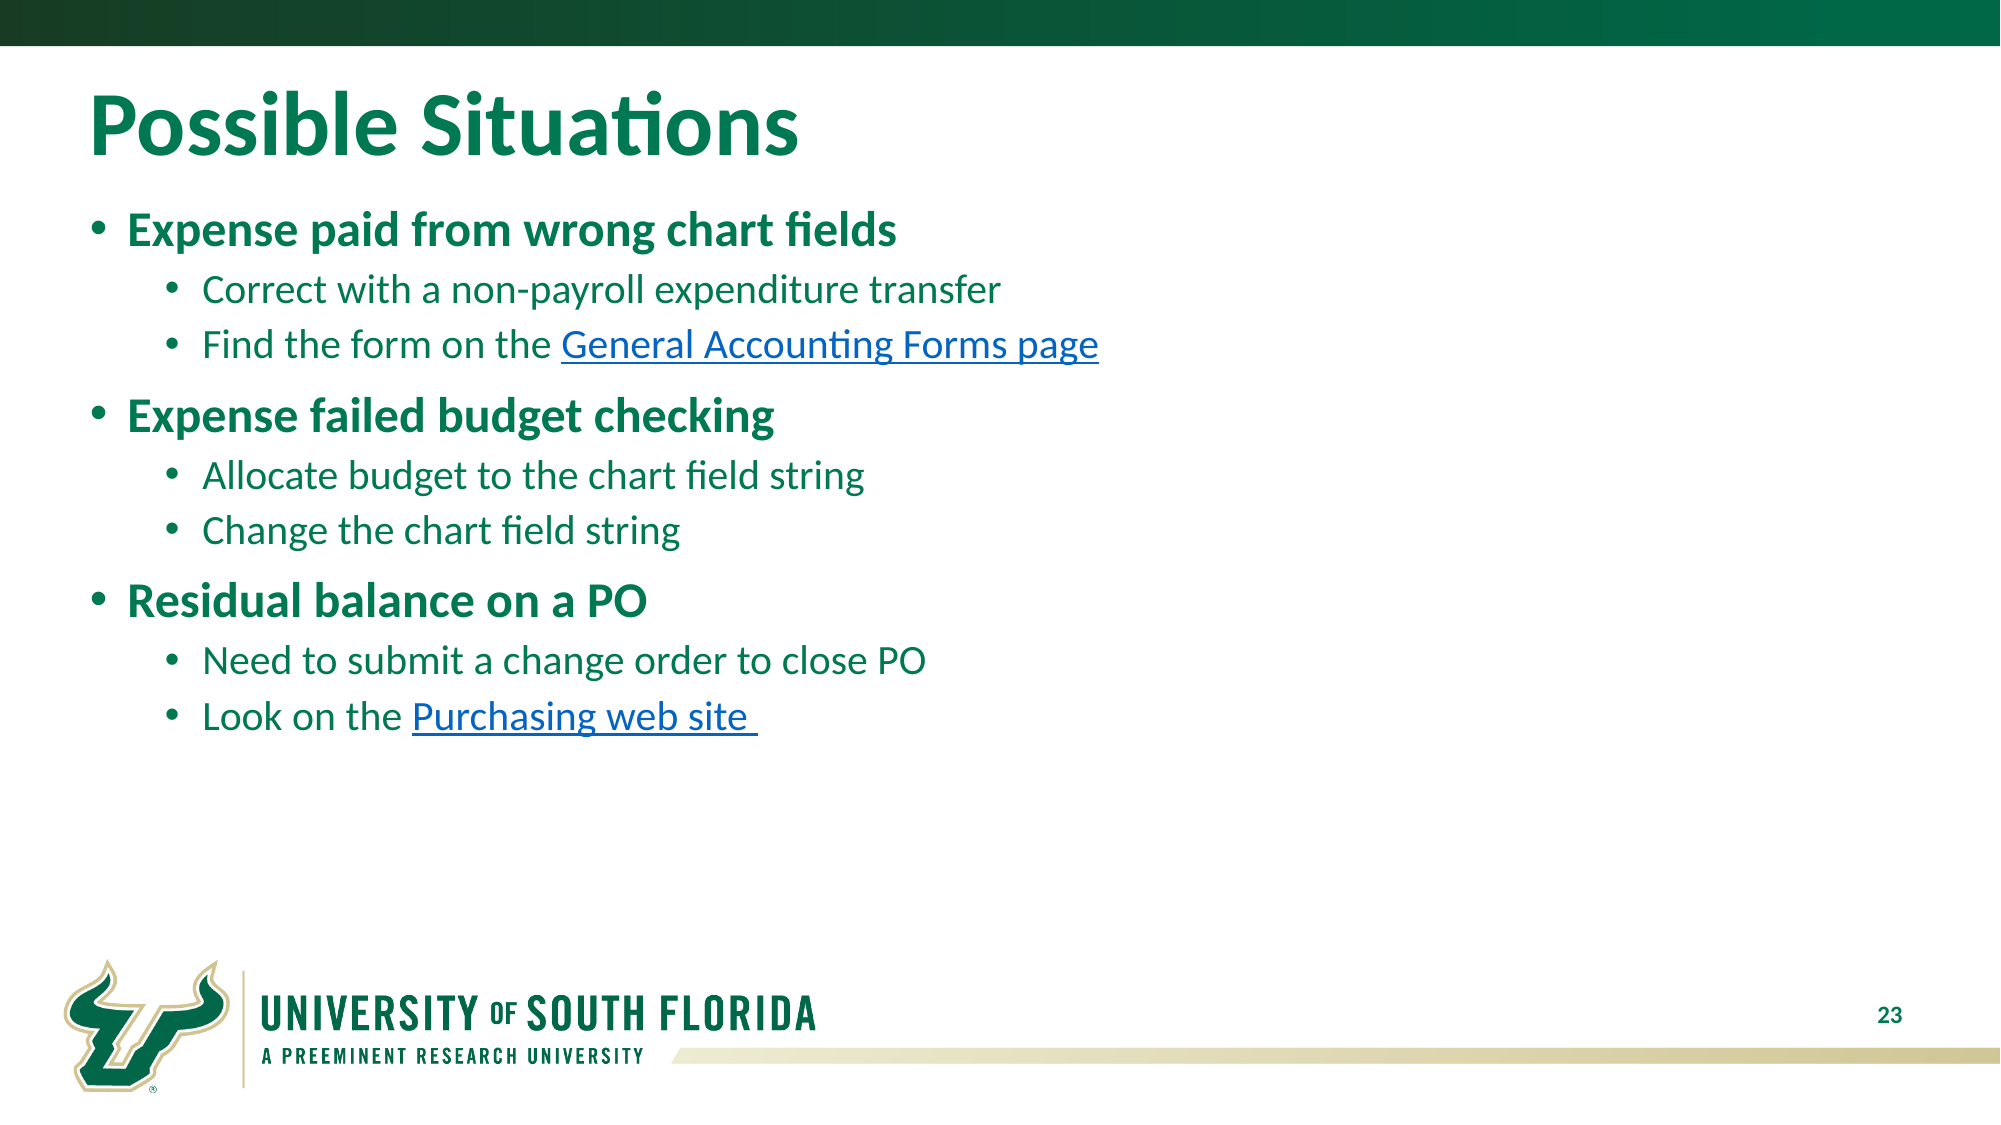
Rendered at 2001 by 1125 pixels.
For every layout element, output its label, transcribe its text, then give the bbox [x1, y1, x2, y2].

list Expense paid from wrong chart fields Correct with a non-payroll expenditure transfer Find the form on the General Accounting Forms page Expense failed budget checking Allocate budget to the chart field string Change the chart field string Residual balance on a PO Need to submit a change order to close PO Look on the Purchasing web site [75, 195, 1919, 928]
picture [0, 0, 2000, 1125]
title Possible Situations [75, 68, 1919, 195]
slide_number 23 [1778, 991, 1918, 1036]
